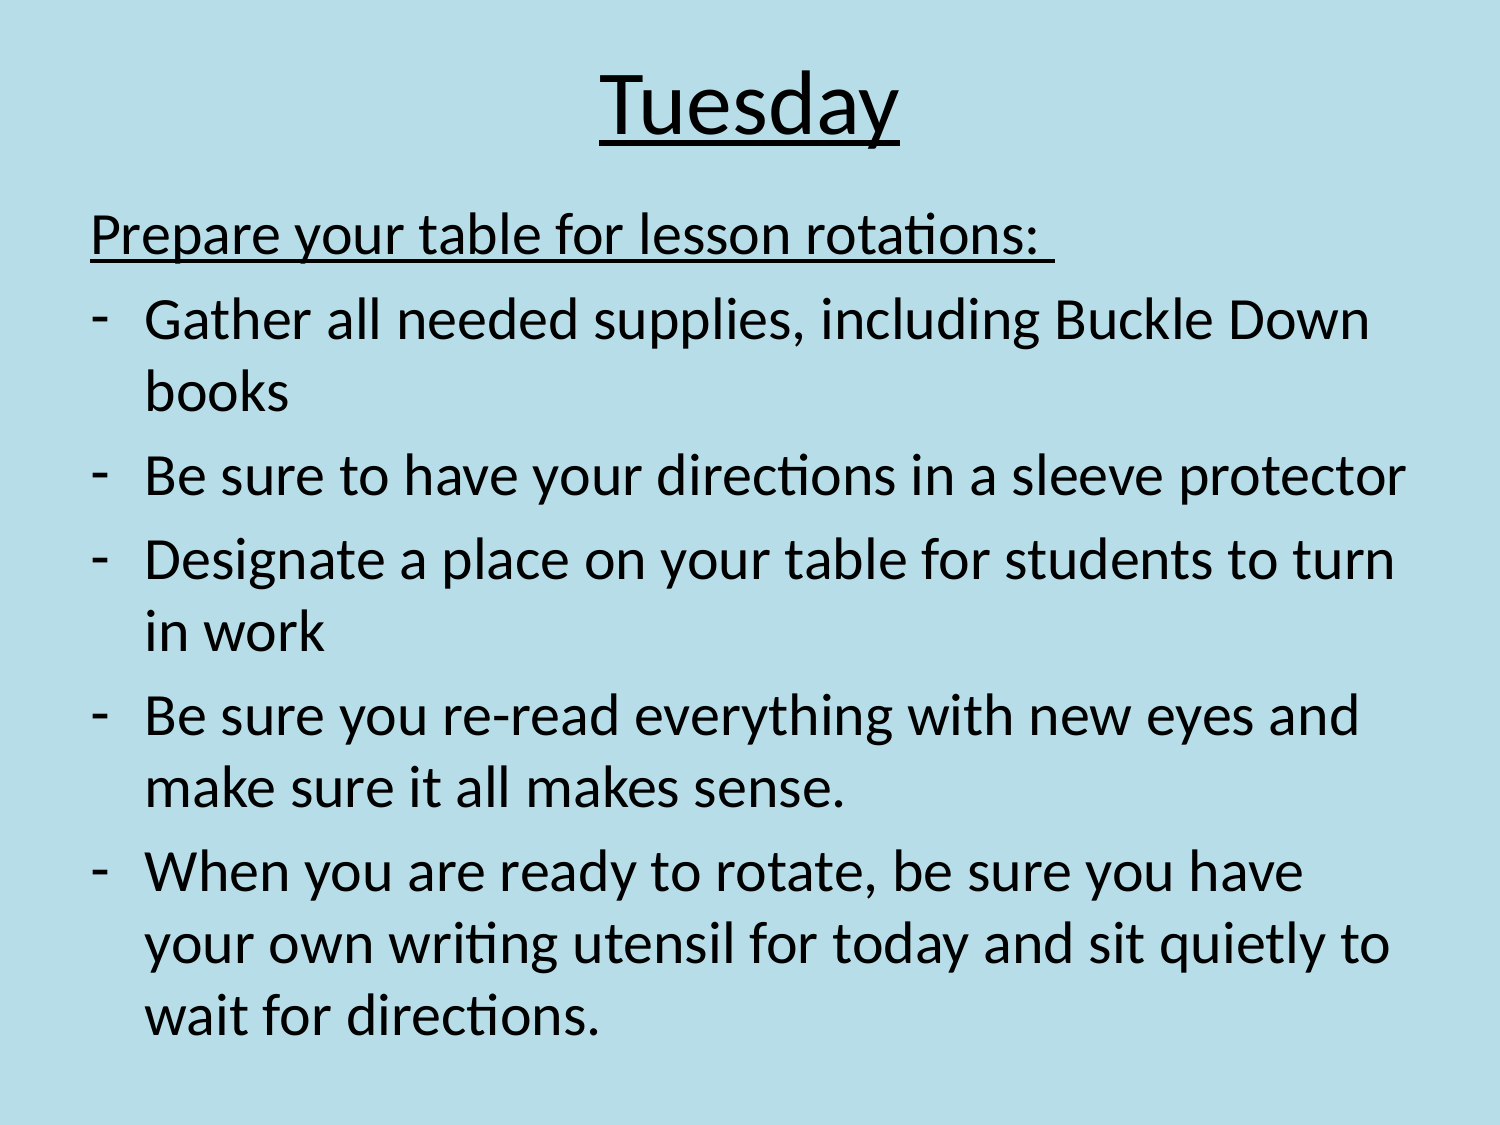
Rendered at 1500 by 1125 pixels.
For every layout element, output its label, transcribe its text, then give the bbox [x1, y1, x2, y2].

list Prepare your table for lesson rotations: Gather all needed supplies, including Buckle Down books Be sure to have your directions in a sleeve protector Designate a place on your table for students to turn in work Be sure you re-read everything with new eyes and make sure it all makes sense. When you are ready to rotate, be sure you have your own writing utensil for today and sit quietly to wait for directions. [75, 187, 1425, 1125]
title Tuesday [75, 4, 1425, 187]
